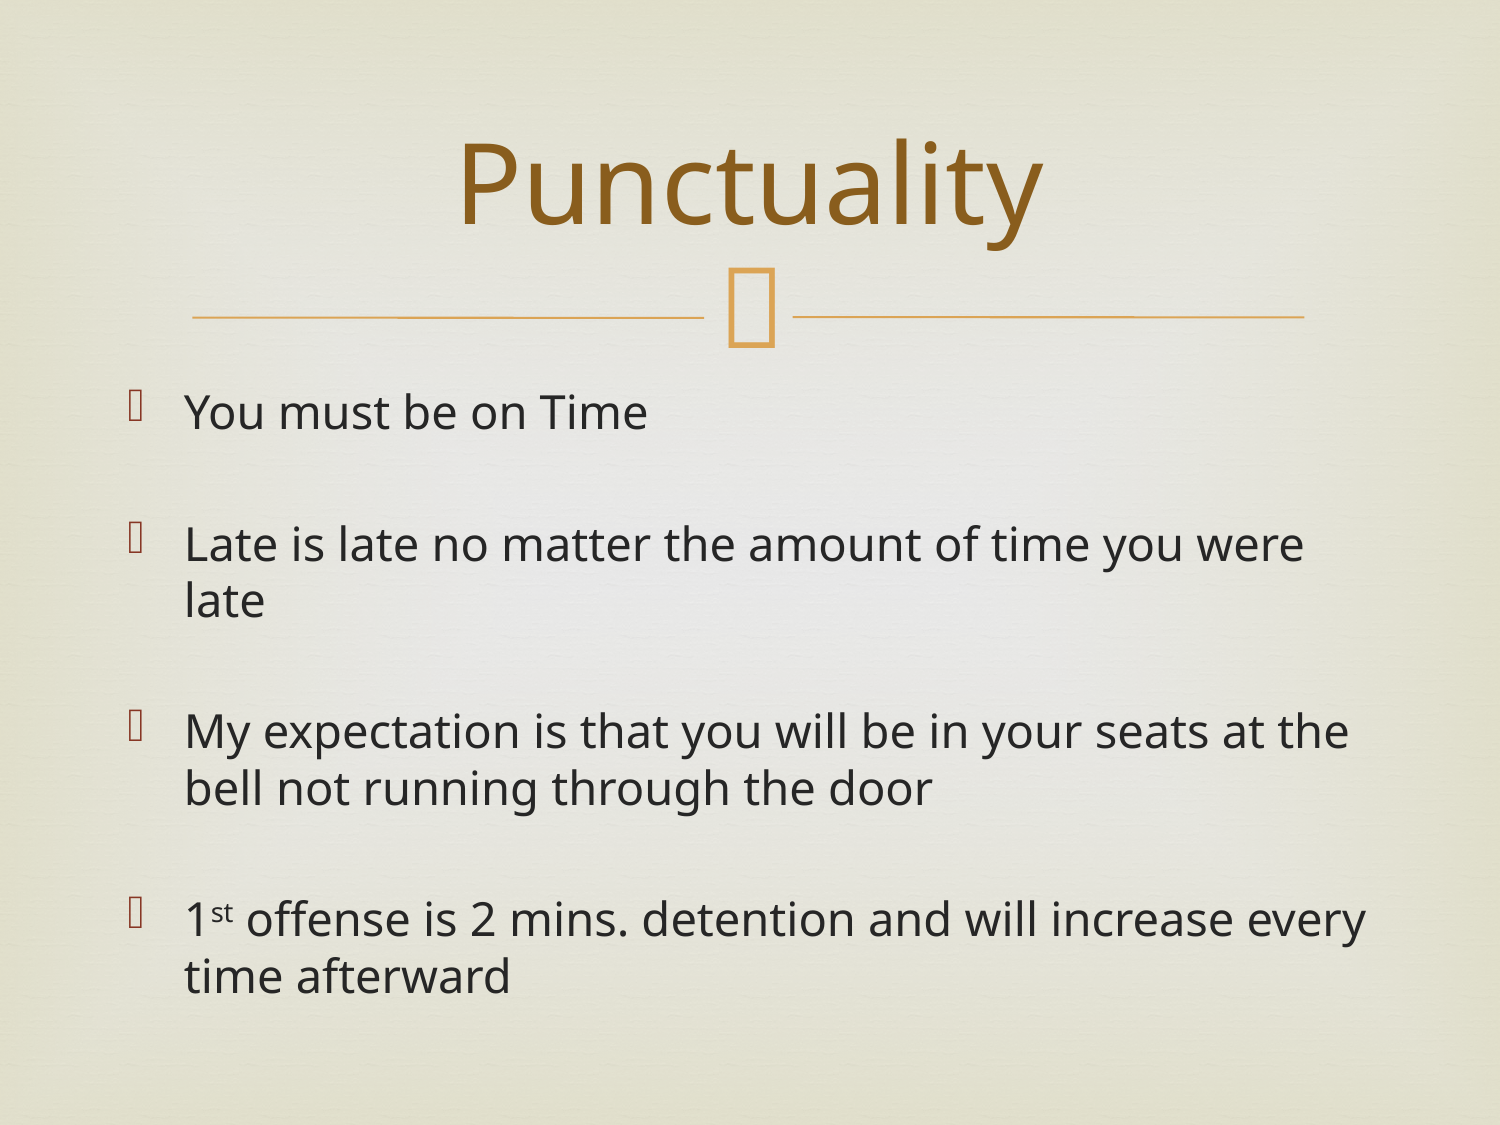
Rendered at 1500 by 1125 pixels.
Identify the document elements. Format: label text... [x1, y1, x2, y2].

list You must be on Time Late is late no matter the amount of time you were late My expectation is that you will be in your seats at the bell not running through the door 1st offense is 2 mins. detention and will increase every time afterward [112, 375, 1384, 1012]
title Punctuality [112, 93, 1386, 267]
